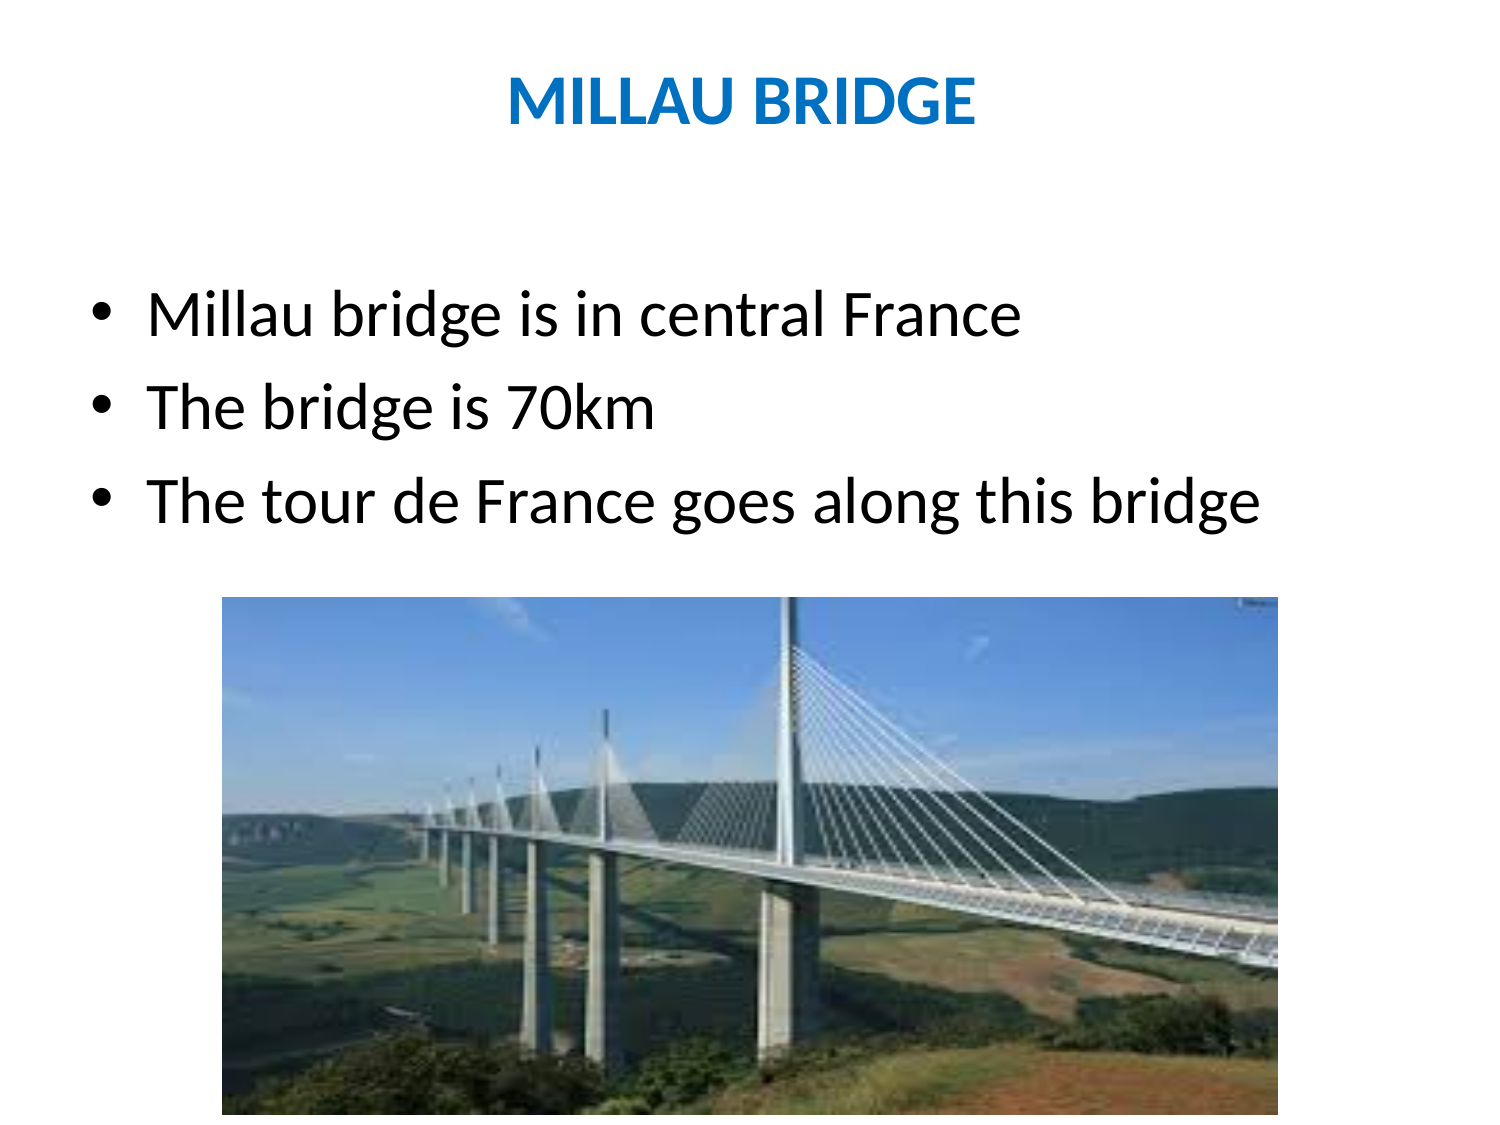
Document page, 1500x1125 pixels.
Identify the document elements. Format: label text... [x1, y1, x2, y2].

list Millau bridge is in central France The bridge is 70km The tour de France goes along this bridge [75, 262, 1425, 1005]
picture [222, 597, 1278, 1115]
title Millau bridge [75, 45, 1425, 233]
text_box [335, 486, 366, 596]
